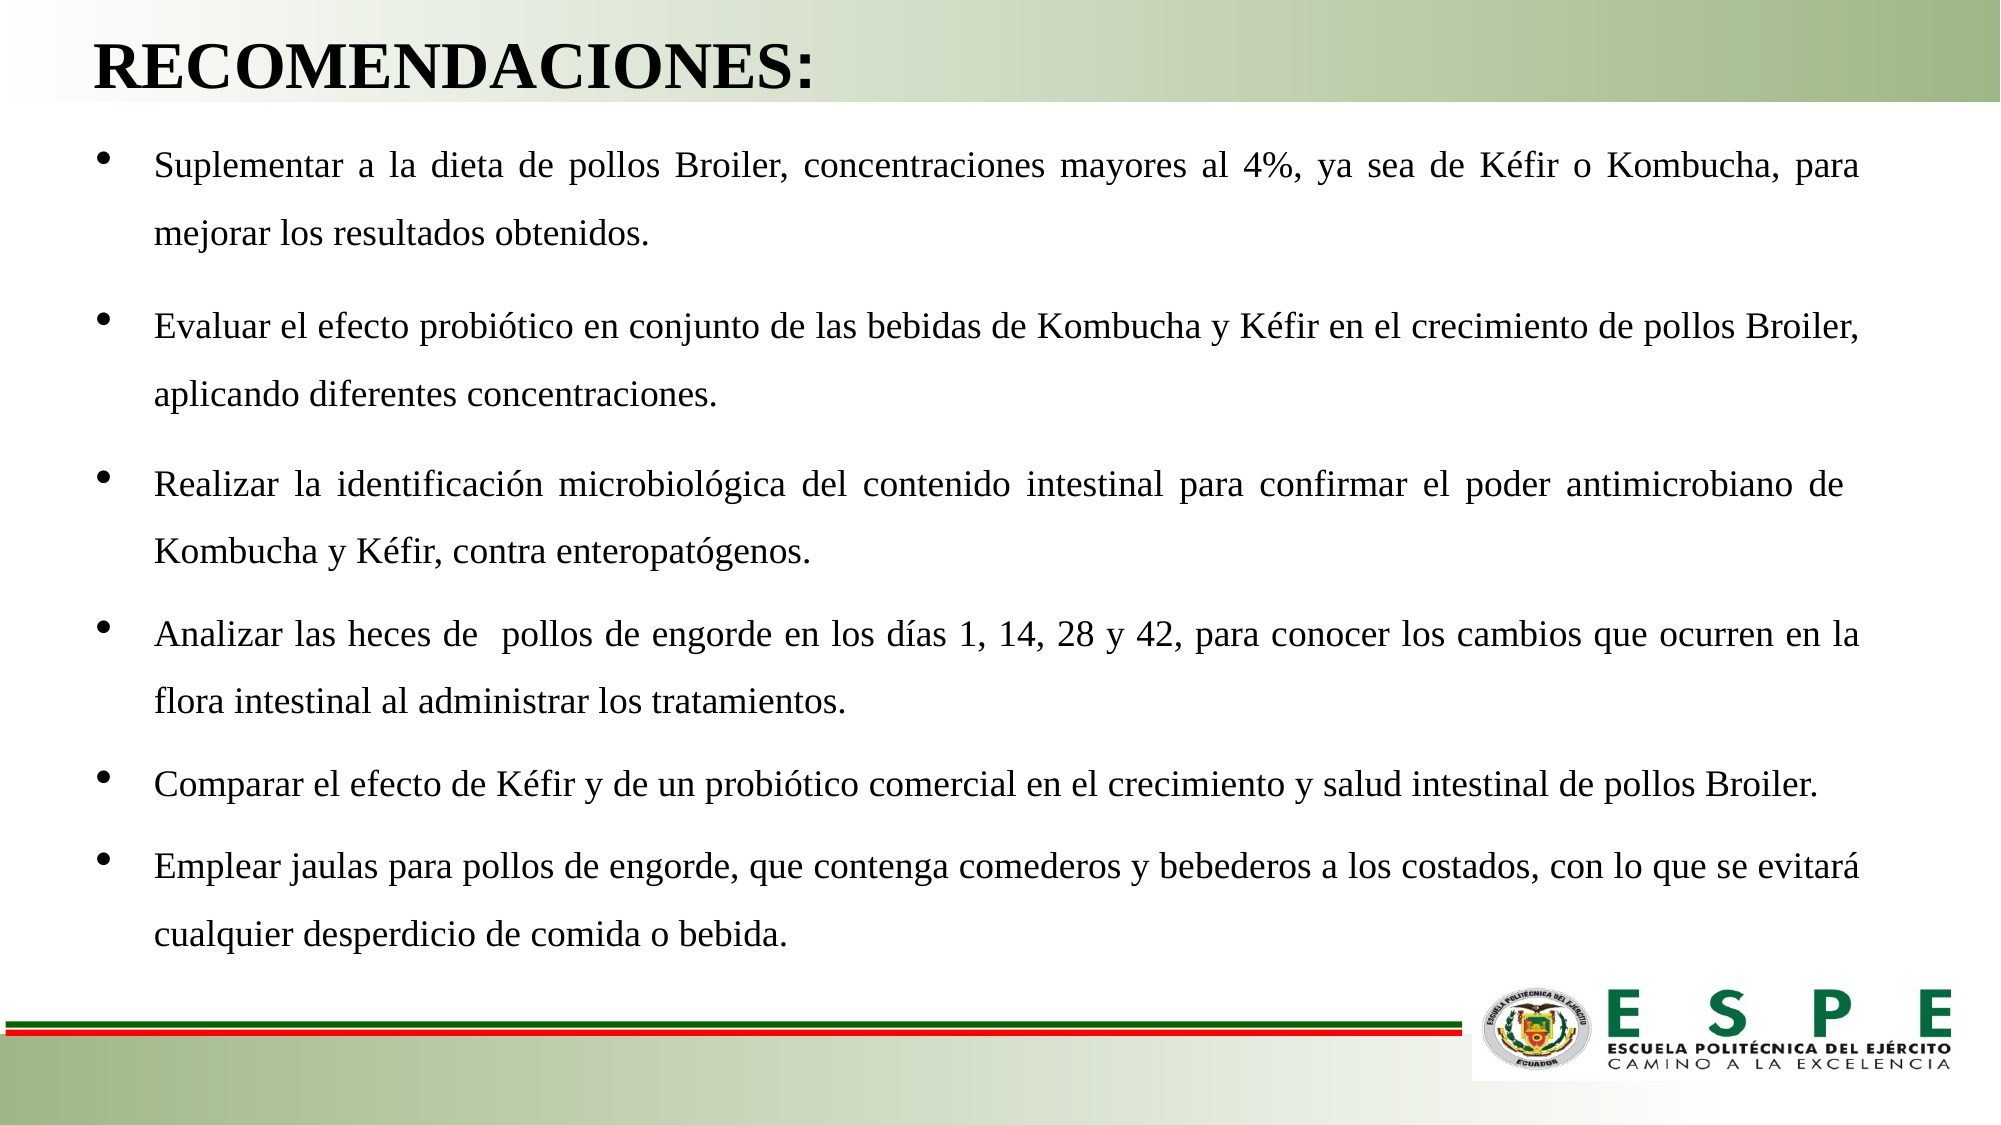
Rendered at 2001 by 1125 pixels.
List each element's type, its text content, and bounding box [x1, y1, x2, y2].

text_box RECOMENDACIONES: [78, 14, 1172, 110]
picture [1472, 976, 1977, 1081]
text_box Suplementar a la dieta de pollos Broiler, concentraciones mayores al 4%, ya sea de Kéfir o Kombucha, para mejorar los resultados obtenidos. Evaluar el efecto probiótico en conjunto de las bebidas de Kombucha y Kéfir en el crecimiento de pollos Broiler, aplicando diferentes concentraciones. Realizar la identificación microbiológica del contenido intestinal para confirmar el poder antimicrobiano de Kombucha y Kéfir, contra enteropatógenos. Analizar las heces de pollos de engorde en los días 1, 14, 28 y 42, para conocer los cambios que ocurren en la flora intestinal al administrar los tratamientos. Comparar el efecto de Kéfir y de un probiótico comercial en el crecimiento y salud intestinal de pollos Broiler. Emplear jaulas para pollos de engorde, que contenga comederos y bebederos a los costados, con lo que se evitará cualquier desperdicio de comida o bebida. [82, 110, 1878, 962]
